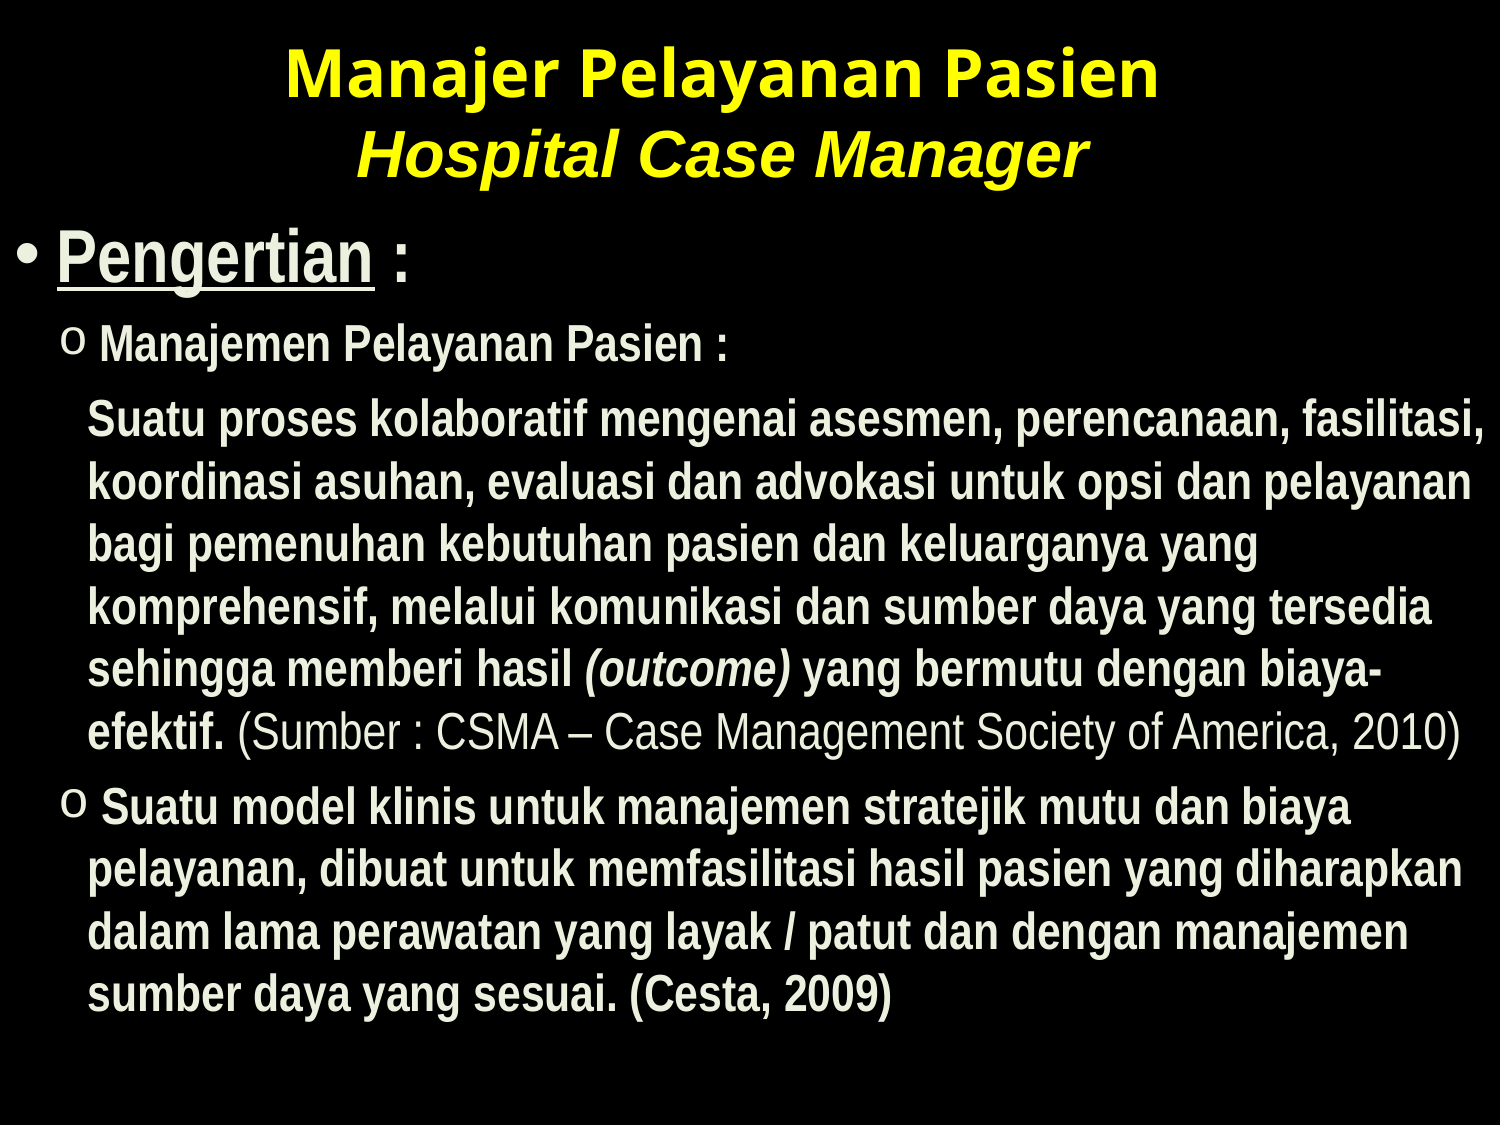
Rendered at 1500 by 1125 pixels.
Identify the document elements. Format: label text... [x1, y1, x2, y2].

text_box Manajer Pelayanan Pasien Hospital Case Manager [268, 23, 1177, 199]
text_box Pengertian : Manajemen Pelayanan Pasien : Suatu proses kolaboratif mengenai asesmen, perencanaan, fasilitasi, koordinasi asuhan, evaluasi dan advokasi untuk opsi dan pelayanan bagi pemenuhan kebutuhan pasien dan keluarganya yang komprehensif, melalui komunikasi dan sumber daya yang tersedia sehingga memberi hasil (outcome) yang bermutu dengan biaya-efektif. (Sumber : CSMA – Case Management Society of America, 2010) Suatu model klinis untuk manajemen stratejik mutu dan biaya pelayanan, dibuat untuk memfasilitasi hasil pasien yang diharapkan dalam lama perawatan yang layak / patut dan dengan manajemen sumber daya yang sesuai. (Cesta, 2009) [0, 199, 1500, 1103]
